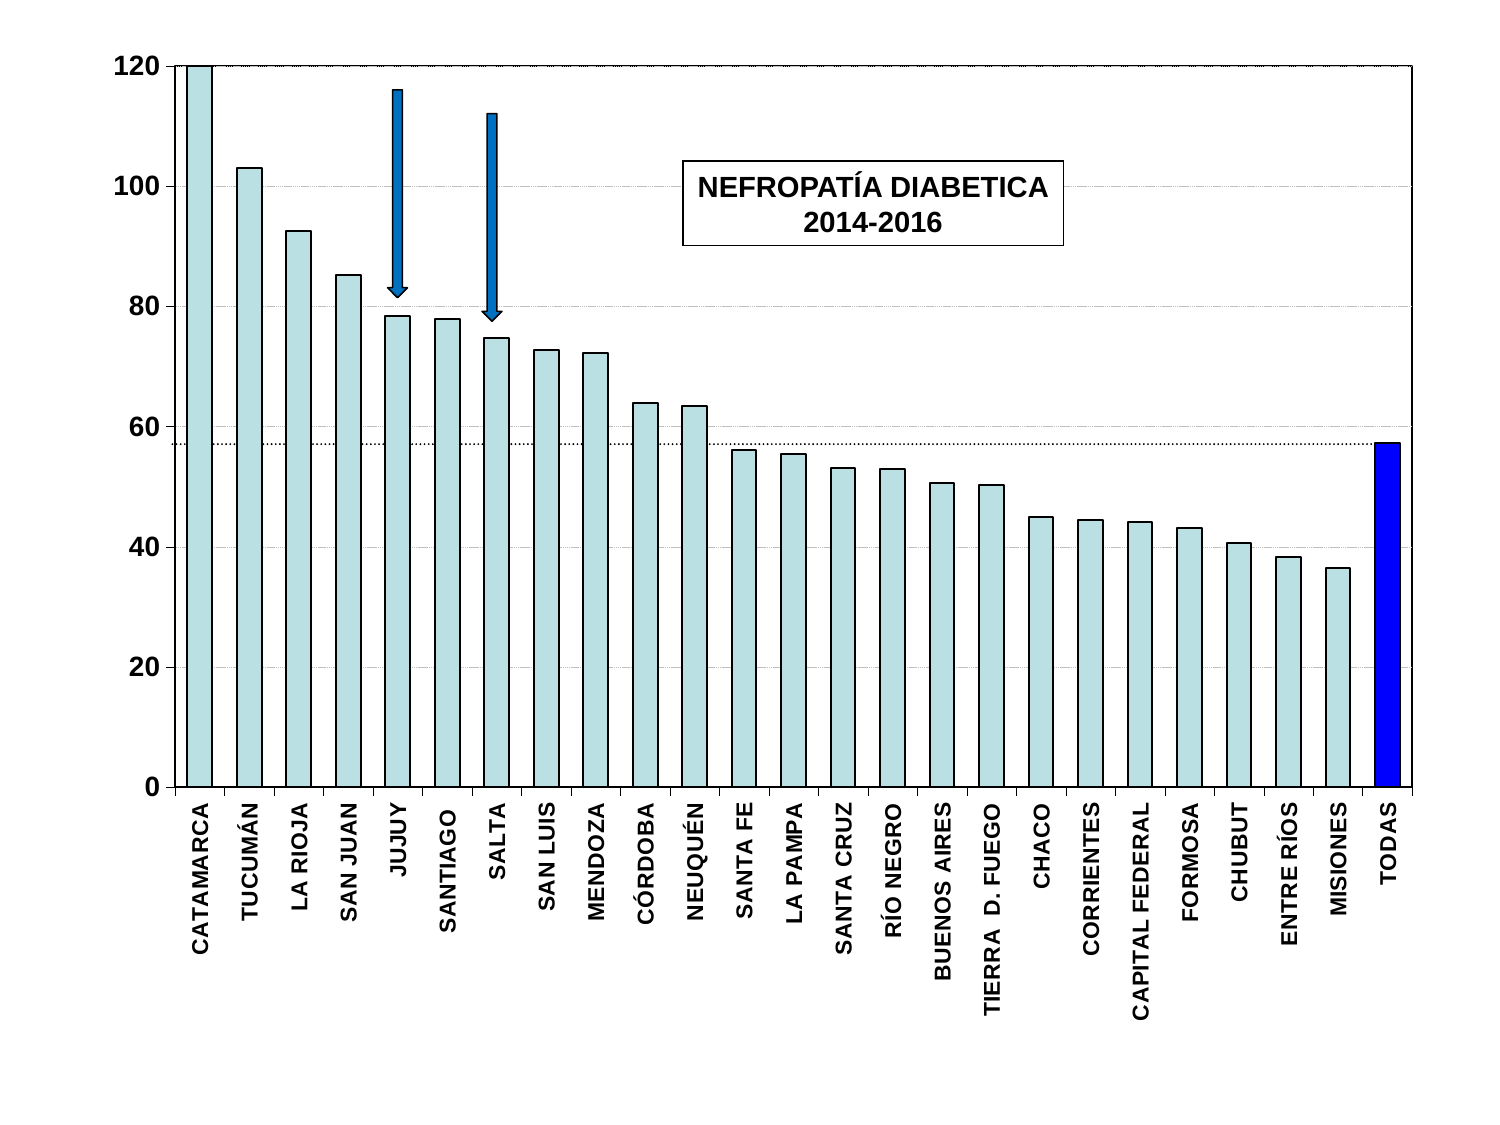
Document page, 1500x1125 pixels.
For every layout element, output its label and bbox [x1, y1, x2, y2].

text_box [81, 39, 1415, 1054]
